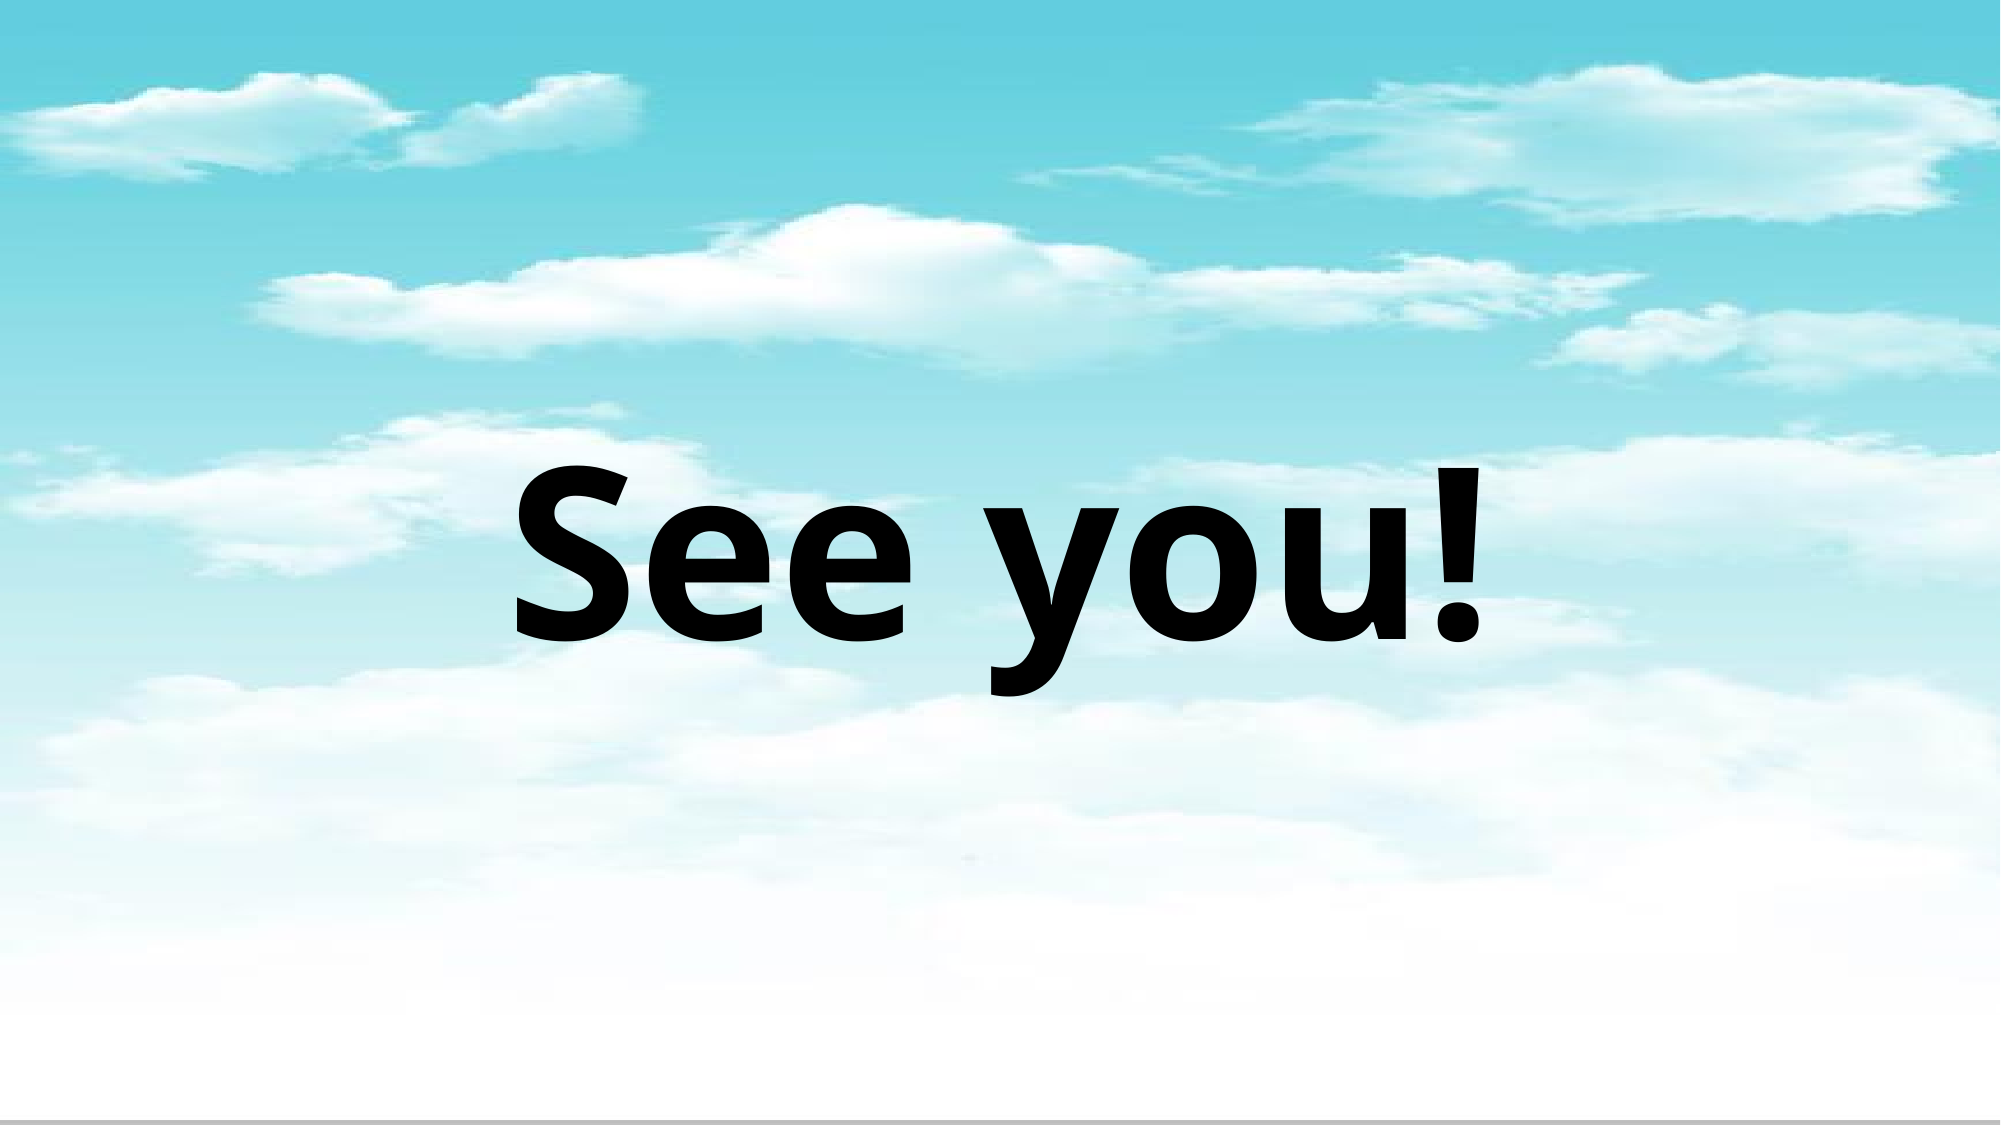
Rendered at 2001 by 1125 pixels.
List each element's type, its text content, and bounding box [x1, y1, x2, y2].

title See you! [0, 0, 2000, 1125]
